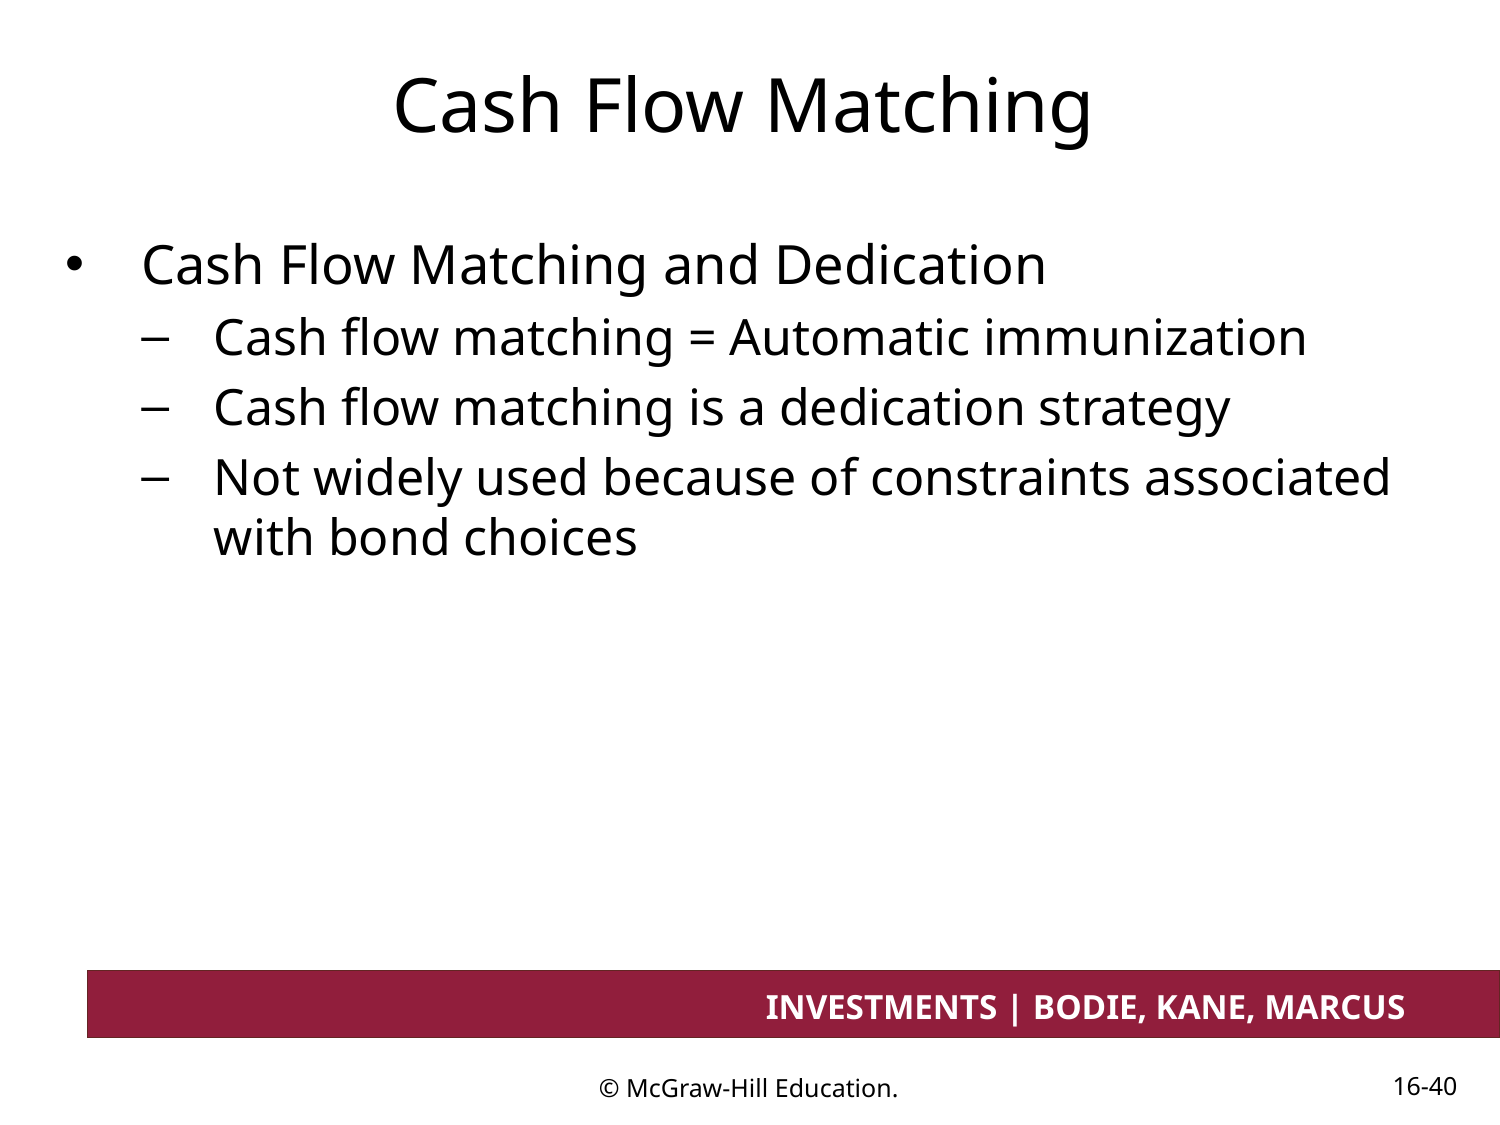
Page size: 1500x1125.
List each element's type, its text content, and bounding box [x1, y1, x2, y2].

title Cash Flow Matching [25, 24, 1463, 180]
list Cash Flow Matching and Dedication Cash flow matching = Automatic immunization Cash flow matching is a dedication strategy Not widely used because of constraints associated with bond choices [50, 223, 1425, 911]
